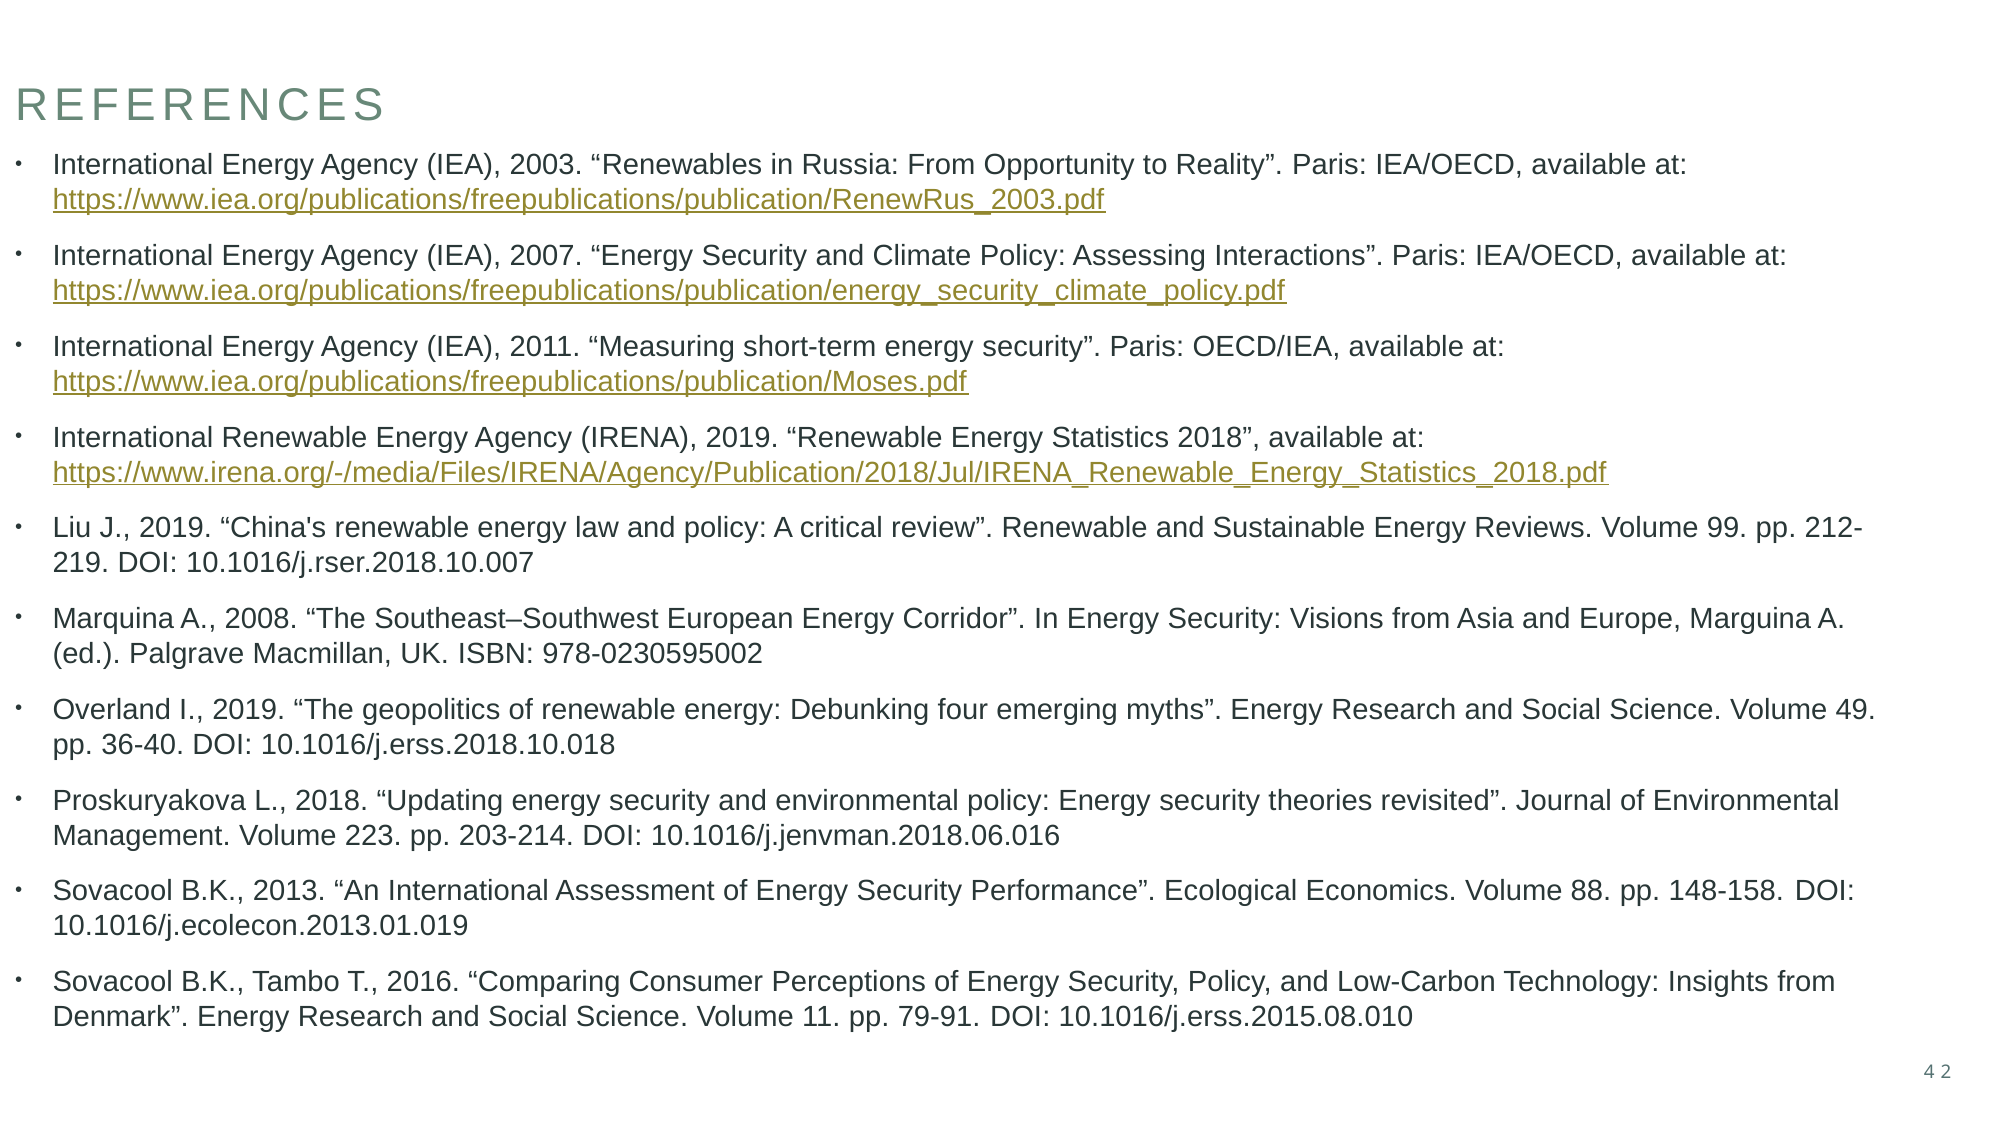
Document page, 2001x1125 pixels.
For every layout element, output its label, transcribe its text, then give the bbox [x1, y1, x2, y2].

title References [0, 64, 1782, 138]
slide_number 42 [1823, 1042, 1967, 1103]
list International Energy Agency (IEA), 2003. “Renewables in Russia: From Opportunity to Reality”. Paris: IEA/OECD, available at: https://www.iea.org/publications/freepublications/publication/RenewRus_2003.pdf International Energy Agency (IEA), 2007. “Energy Security and Climate Policy: Assessing Interactions”. Paris: IEA/OECD, available at: https://www.iea.org/publications/freepublications/publication/energy_security_climate_policy.pdf International Energy Agency (IEA), 2011. “Measuring short-term energy security”. Paris: OECD/IEA, available at: https://www.iea.org/publications/freepublications/publication/Moses.pdf International Renewable Energy Agency (IRENA), 2019. “Renewable Energy Statistics 2018”, available at: https://www.irena.org/-/media/Files/IRENA/Agency/Publication/2018/Jul/IRENA_Renewable_Energy_Statistics_2018.pdf Liu J., 2019. “China's renewable energy law and policy: A critical review”. Renewable and Sustainable Energy Reviews. Volume 99. pp. 212-219. DOI: 10.1016/j.rser.2018.10.007 Marquina A., 2008. “The Southeast–Southwest European Energy Corridor”. In Energy Security: Visions from Asia and Europe, Marguina A. (ed.). Palgrave Macmillan, UK. ISBN: 978-0230595002 Overland I., 2019. “The geopolitics of renewable energy: Debunking four emerging myths”. Energy Research and Social Science. Volume 49. pp. 36-40. DOI: 10.1016/j.erss.2018.10.018 Proskuryakova L., 2018. “Updating energy security and environmental policy: Energy security theories revisited”. Journal of Environmental Management. Volume 223. pp. 203-214. DOI: 10.1016/j.jenvman.2018.06.016 Sovacool B.K., 2013. “An International Assessment of Energy Security Performance”. Ecological Economics. Volume 88. pp. 148-158. DOI: 10.1016/j.ecolecon.2013.01.019 Sovacool B.K., Tambo T., 2016. “Comparing Consumer Perceptions of Energy Security, Policy, and Low-Carbon Technology: Insights from Denmark”. Energy Research and Social Science. Volume 11. pp. 79-91. DOI: 10.1016/j.erss.2015.08.010 [0, 138, 1913, 1125]
